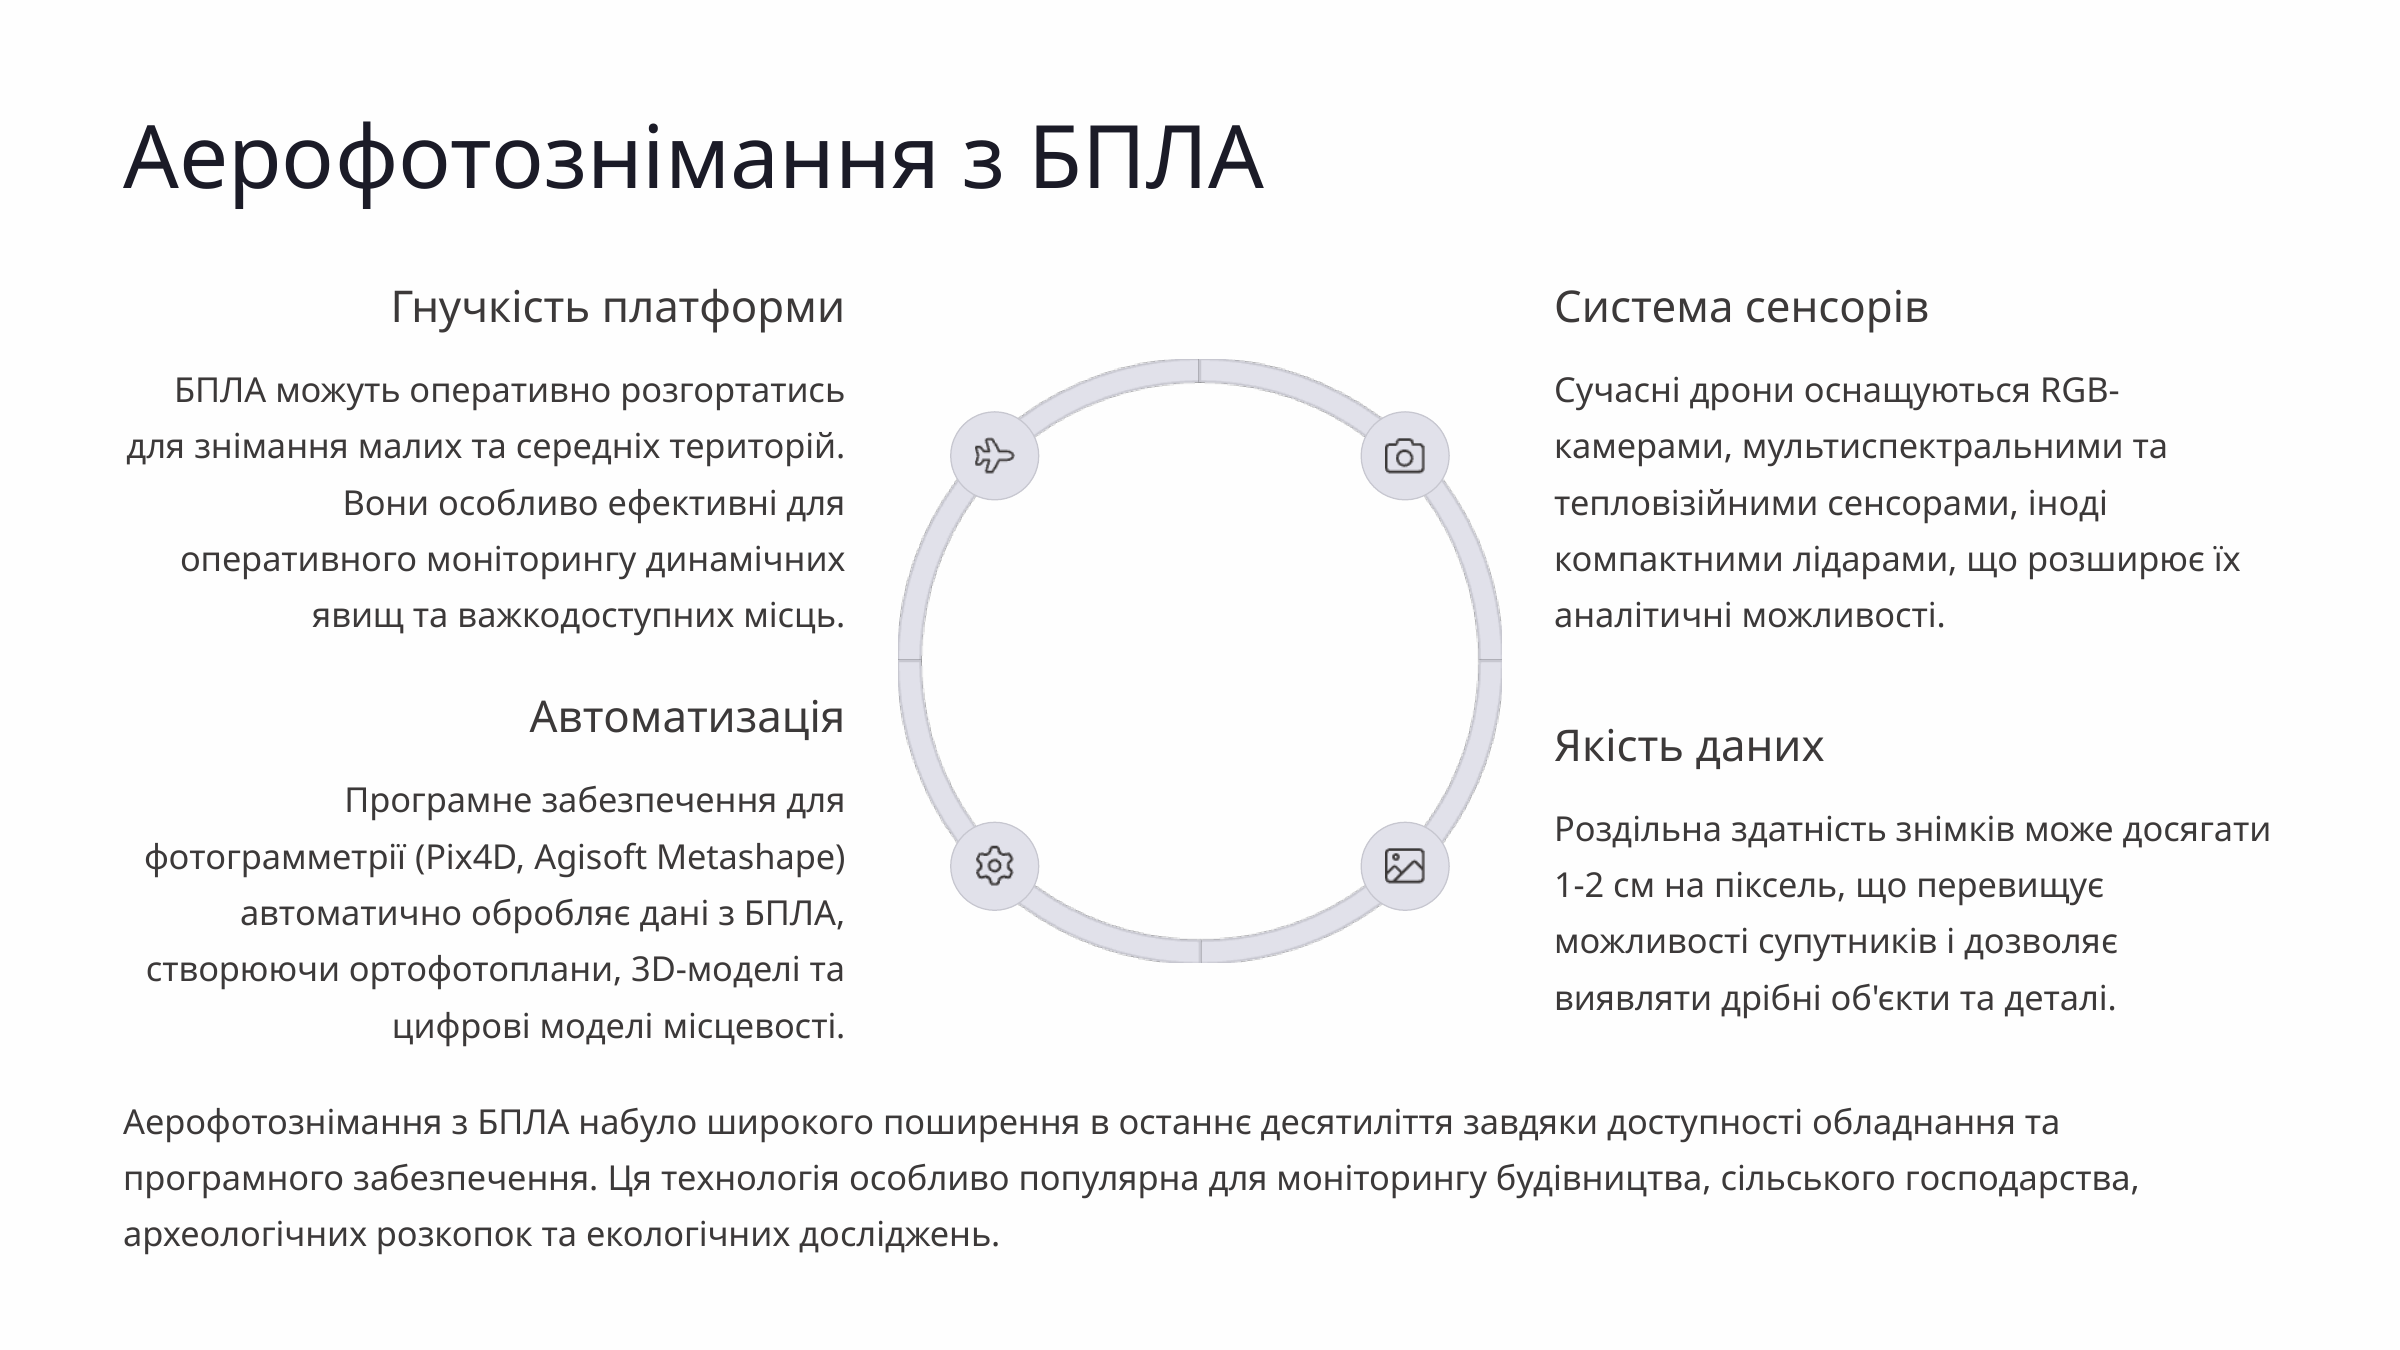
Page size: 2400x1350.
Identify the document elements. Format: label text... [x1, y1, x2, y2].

picture [898, 359, 1502, 963]
text_box БПЛА можуть оперативно розгортатись для знімання малих та середніх територій. Вони особливо ефективні для оперативного моніторингу динамічних явищ та важкодоступних місць. [123, 353, 846, 635]
text_box Аерофотознімання з БПЛА набуло широкого поширення в останнє десятиліття завдяки доступності обладнання та програмного забезпечення. Ця технологія особливо популярна для моніторингу будівництва, сільського господарства, археологічних розкопок та екологічних досліджень. [123, 1084, 2277, 1254]
text_box Програмне забезпечення для фотограмметрії (Pix4D, Agisoft Metashape) автоматично обробляє дані з БПЛА, створюючи ортофотоплани, 3D-моделі та цифрові моделі місцевості. [123, 763, 846, 1046]
text_box Сучасні дрони оснащуються RGB-камерами, мультиспектральними та тепловізійними сенсорами, іноді компактними лідарами, що розширює їх аналітичні можливості. [1554, 353, 2277, 635]
text_box Система сенсорів [1554, 277, 1994, 333]
text_box Гнучкість платформи [405, 277, 846, 333]
text_box Якість даних [1554, 715, 1994, 771]
text_box Автоматизація [405, 687, 846, 743]
text_box Аерофотознімання з БПЛА [123, 96, 1245, 207]
text_box Роздільна здатність знімків може досягати 1-2 см на піксель, що перевищує можливості супутників і дозволяє виявляти дрібні об'єкти та деталі. [1554, 791, 2277, 1017]
